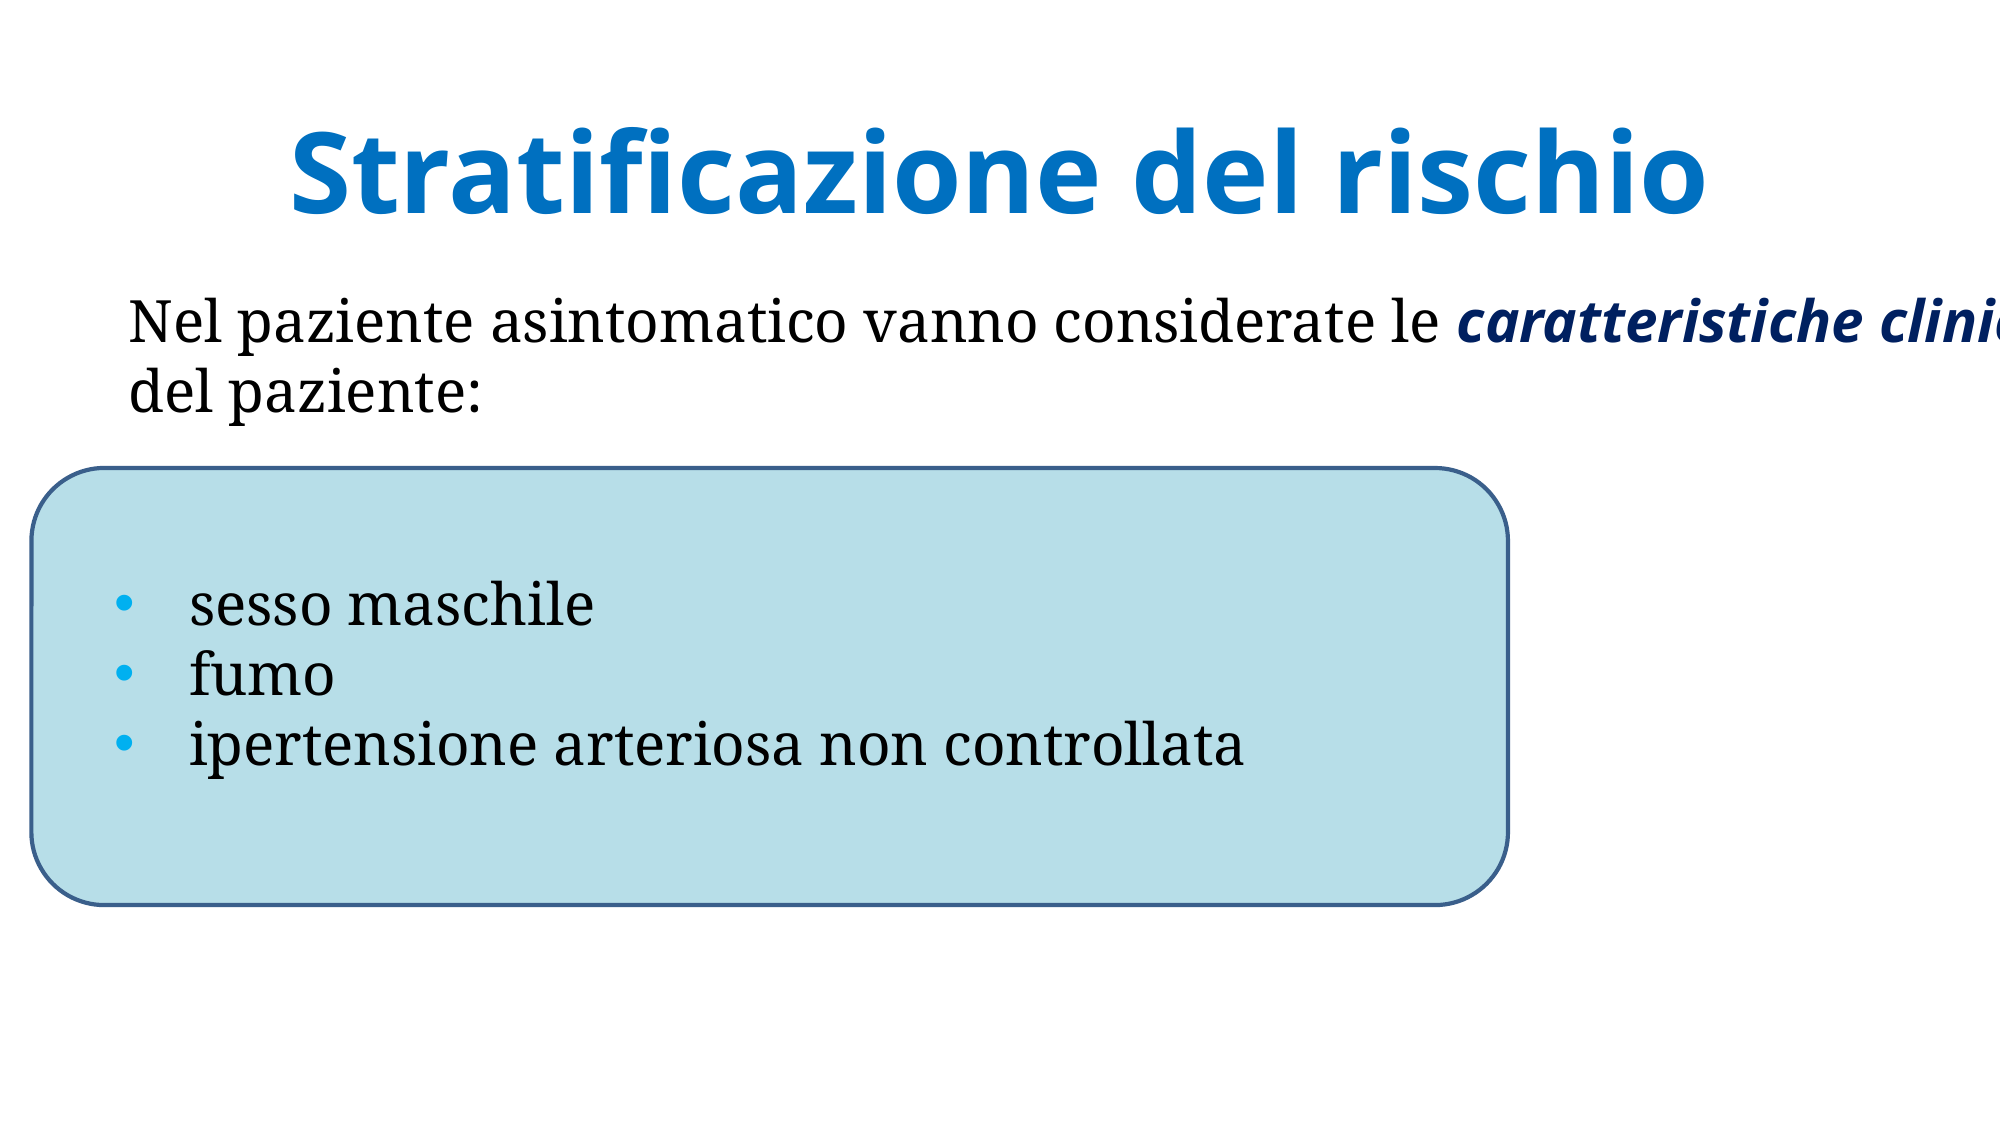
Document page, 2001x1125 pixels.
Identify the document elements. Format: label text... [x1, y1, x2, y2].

text_box Nel paziente asintomatico vanno considerate le caratteristiche cliniche del paziente: [114, 277, 2000, 432]
text_box [29, 465, 114, 908]
subtitle sesso maschile fumo ipertensione arteriosa non controllata [114, 432, 1900, 1071]
title Stratificazione del rischio [137, 59, 1863, 277]
